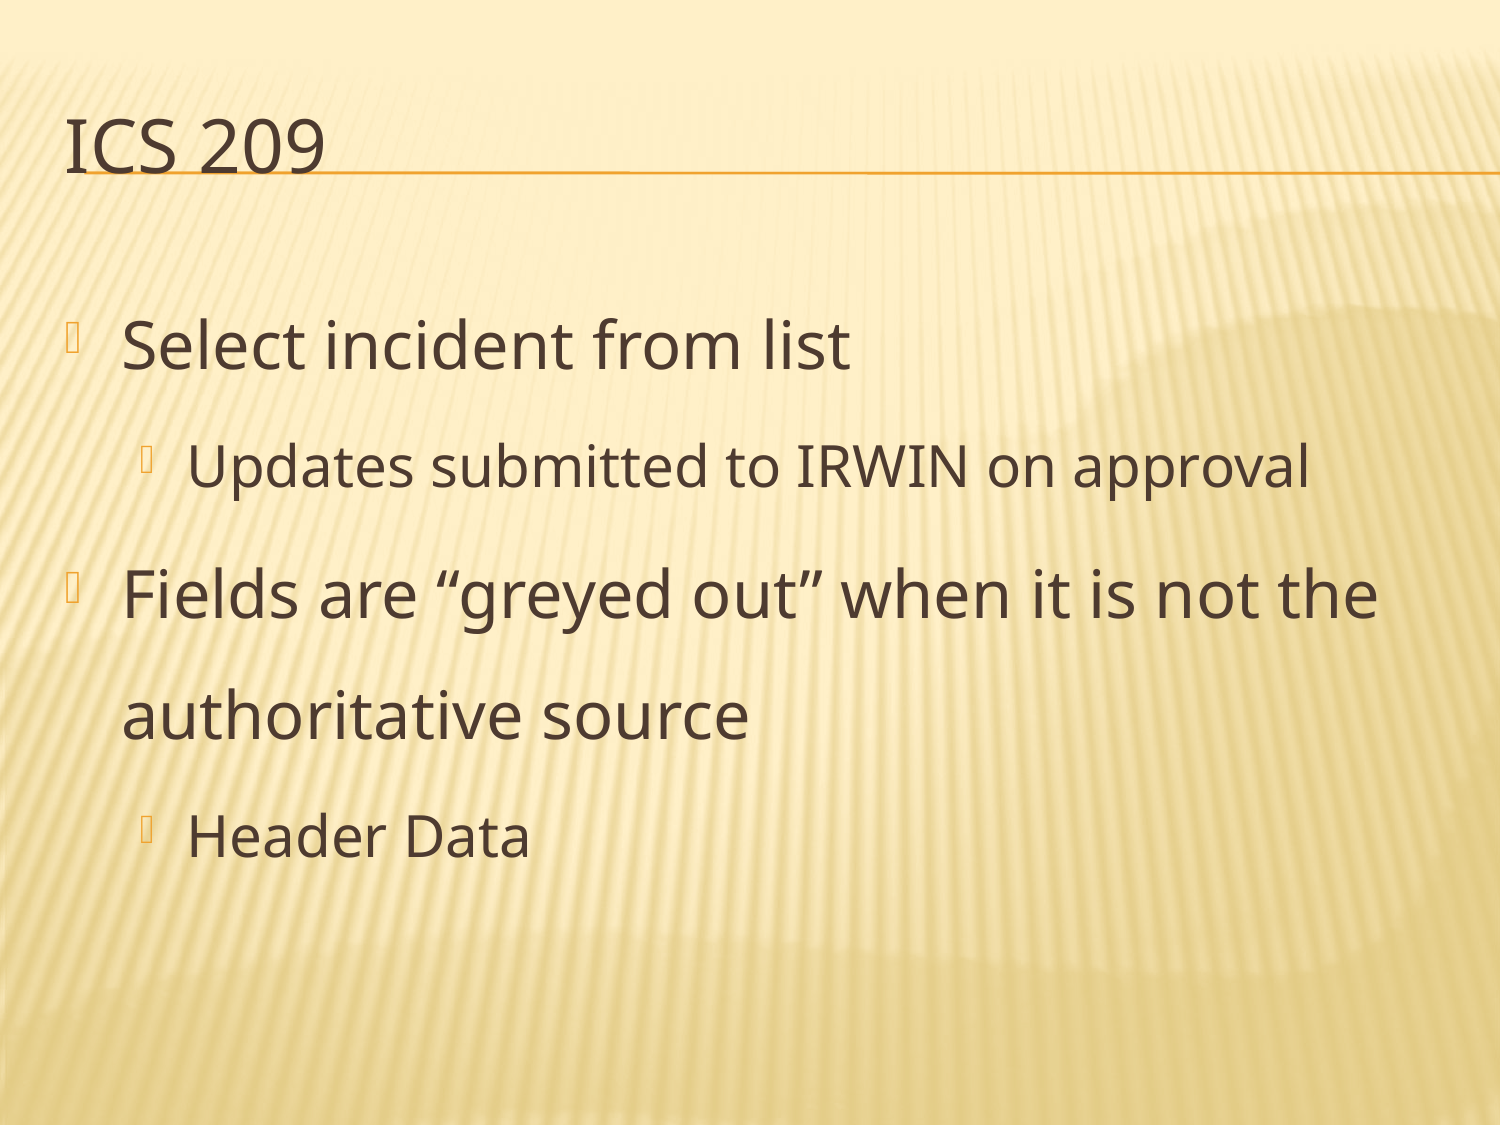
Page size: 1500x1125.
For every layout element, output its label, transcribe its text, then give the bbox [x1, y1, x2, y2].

title ICS 209 [50, 75, 1475, 213]
list Select incident from list Updates submitted to IRWIN on approval Fields are “greyed out” when it is not the authoritative source Header Data [50, 254, 1475, 998]
